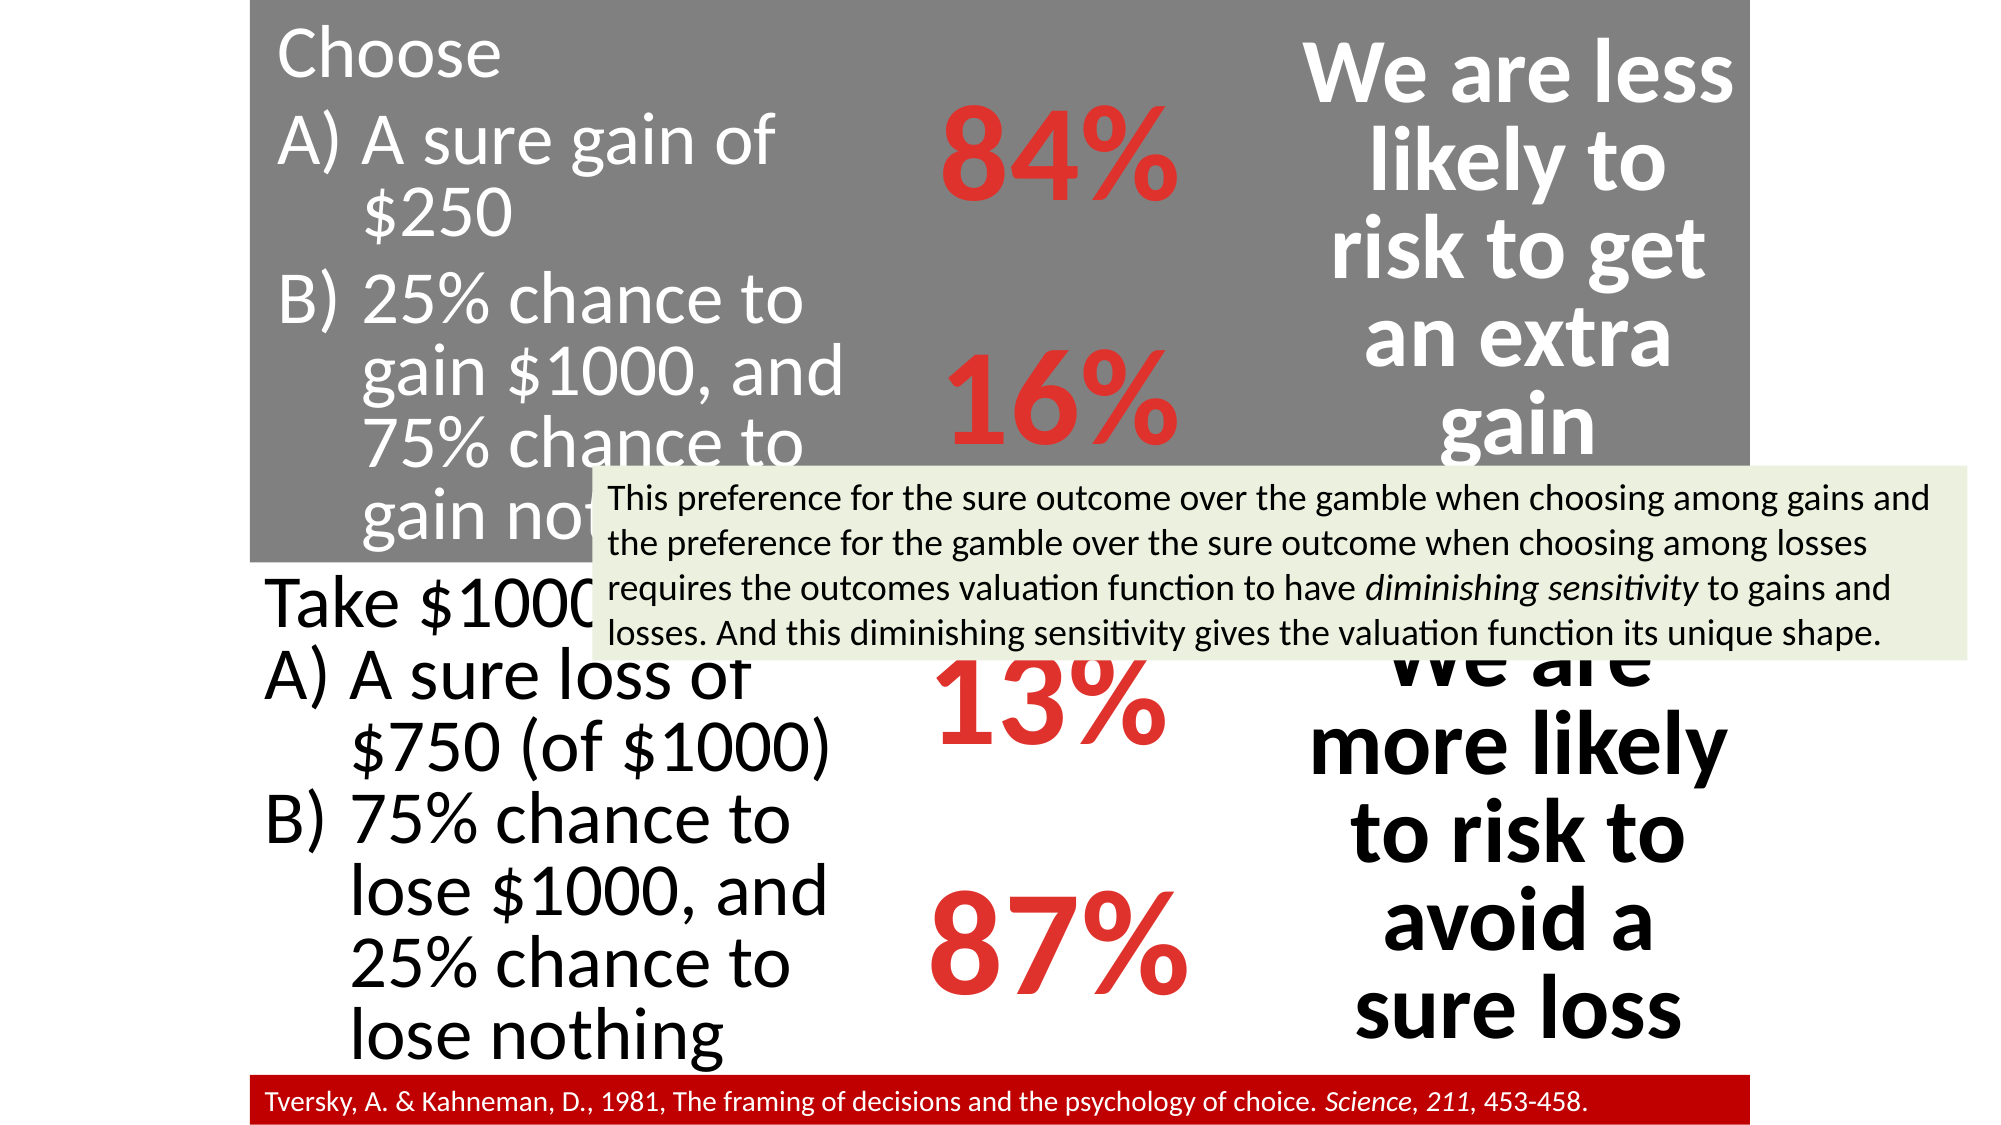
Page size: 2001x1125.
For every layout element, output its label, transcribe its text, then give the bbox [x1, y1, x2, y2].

text_box We are less likely to risk to get an extra gain We are more likely to risk to avoid a sure loss [1287, 661, 1750, 1075]
text_box 13% [912, 661, 1200, 780]
text_box 84% [924, 55, 1275, 236]
list Take $1000. Choose A sure loss of $750 (of $1000) 75% chance to lose $1000, and 25% chance to lose nothing [249, 562, 913, 1074]
text_box 87% [912, 837, 1238, 1033]
text_box This preference for the sure outcome over the gamble when choosing among gains and the preference for the gamble over the sure outcome when choosing among losses requires the outcomes valuation function to have diminishing sensitivity to gains and losses. And this diminishing sensitivity gives the valuation function its unique shape. [592, 465, 1968, 661]
text_box We are less likely to risk to get an extra gain We are more likely to risk to avoid a sure loss [1287, 24, 1750, 465]
text_box Tversky, A. & Kahneman, D., 1981, The framing of decisions and the psychology of choice. Science, 211, 453-458. [249, 1074, 1750, 1125]
list Choose A sure gain of $250 25% chance to gain $1000, and 75% chance to gain nothing [262, 12, 925, 562]
text_box [248, 0, 1752, 565]
text_box 16% [924, 299, 1275, 465]
